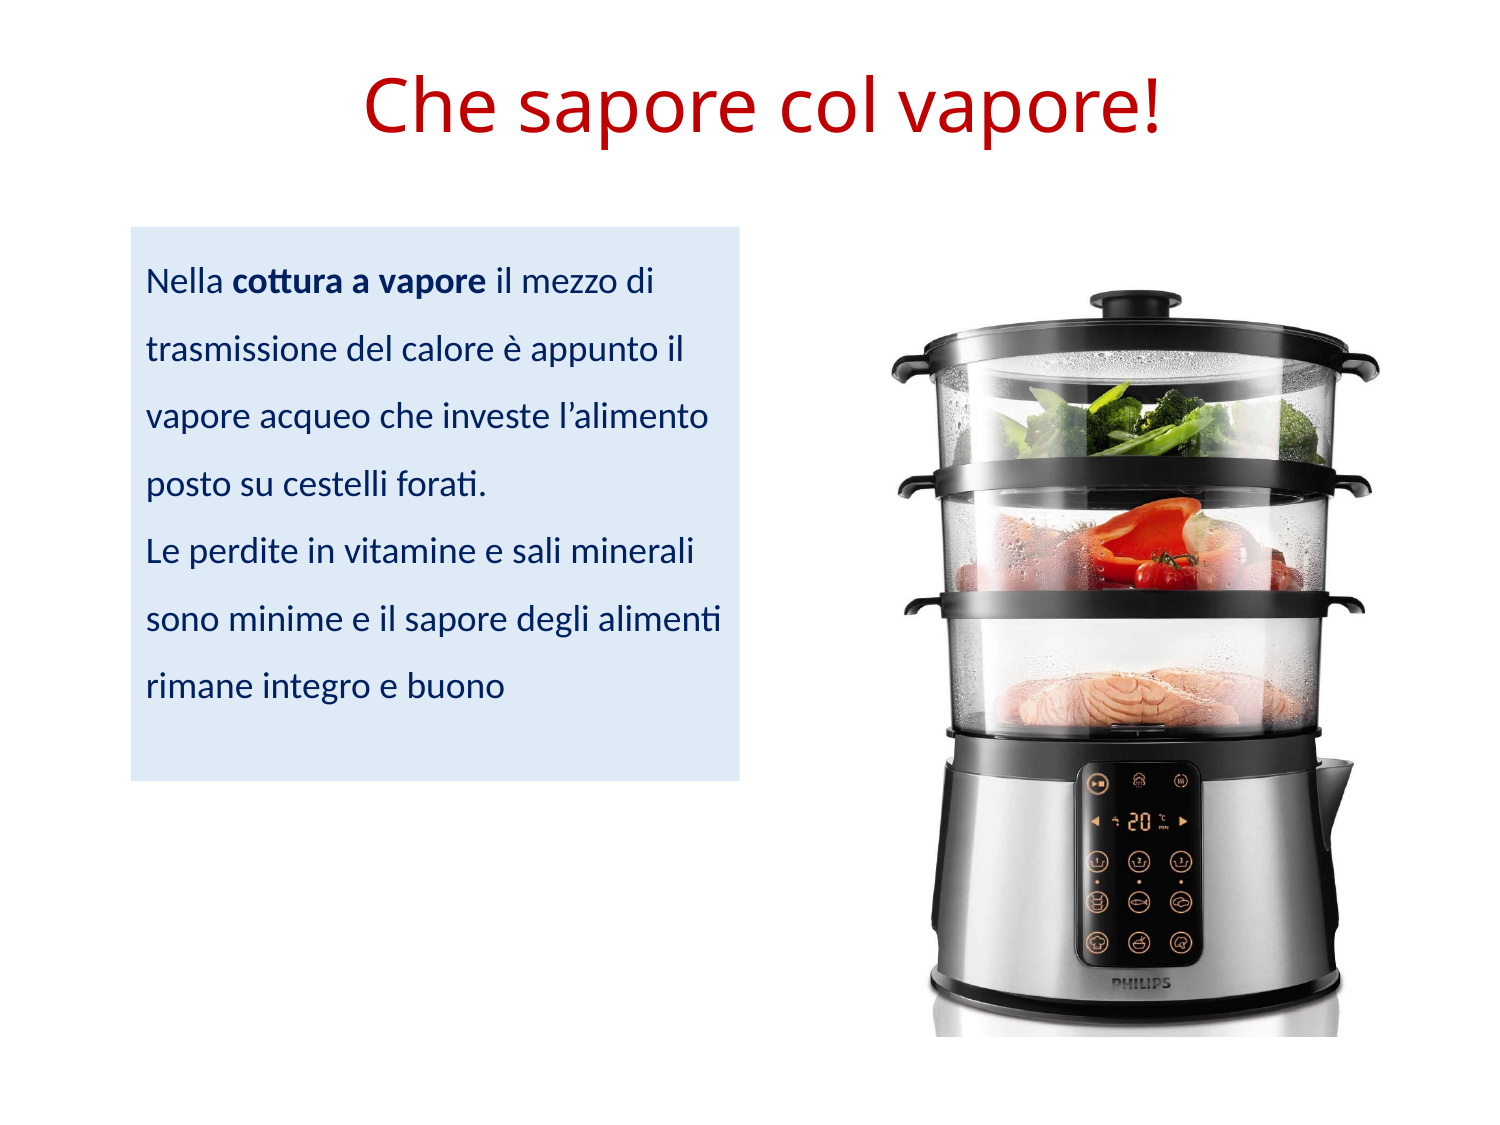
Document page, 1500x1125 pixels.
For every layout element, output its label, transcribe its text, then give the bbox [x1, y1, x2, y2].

text_box Nella cottura a vapore il mezzo di trasmissione del calore è appunto il vapore acqueo che investe l’alimento posto su cestelli forati. Le perdite in vitamine e sali minerali sono minime e il sapore degli alimenti rimane integro e buono [130, 226, 740, 782]
picture [818, 273, 1462, 1037]
text_box Che sapore col vapore! [348, 50, 1349, 156]
